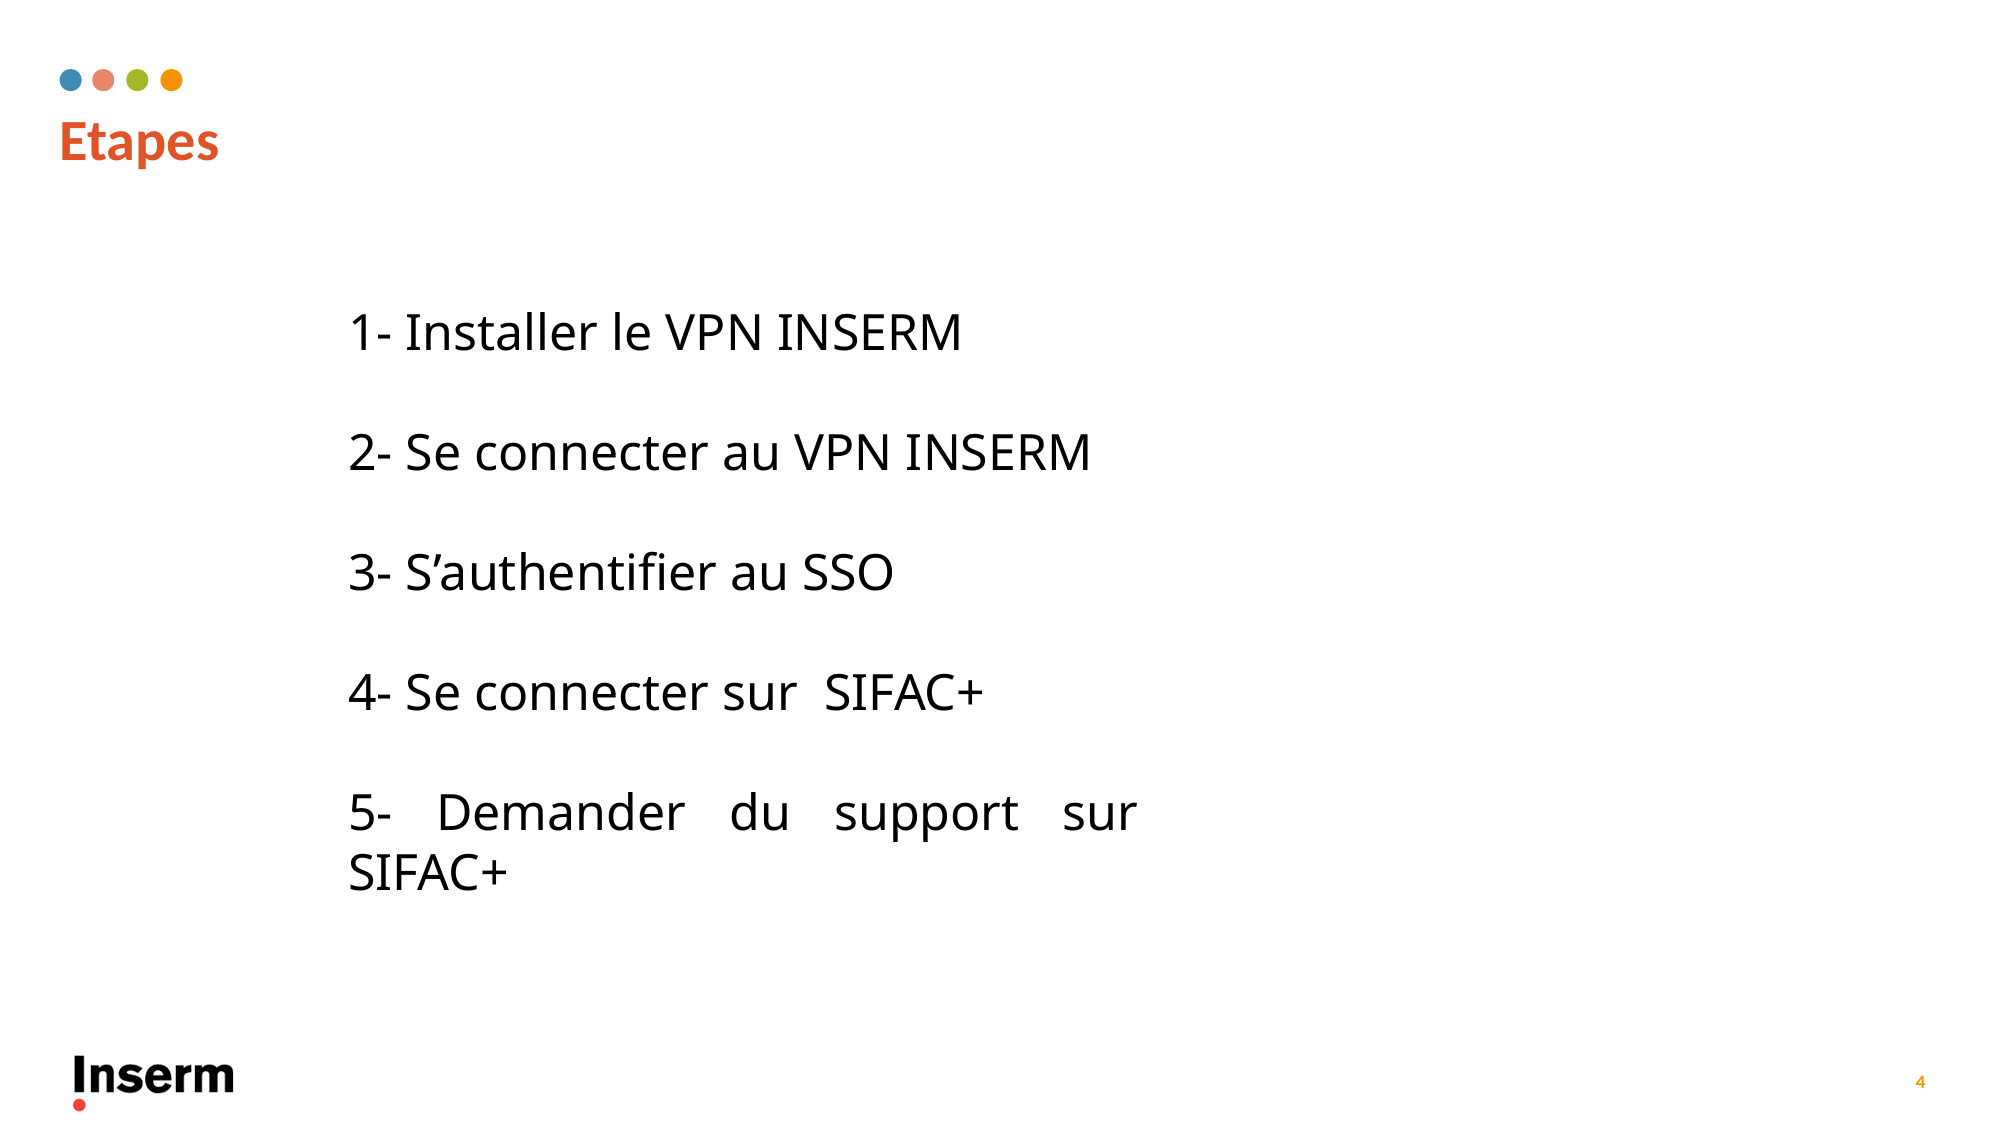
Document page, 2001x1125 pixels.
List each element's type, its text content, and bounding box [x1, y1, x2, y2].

picture [70, 1051, 237, 1114]
text_box 1- Installer le VPN INSERM 2- Se connecter au VPN INSERM 3- S’authentifier au SSO 4- Se connecter sur SIFAC+ 5- Demander du support sur SIFAC+ [333, 293, 1154, 909]
slide_number 4 [1490, 1060, 1941, 1102]
text_box Etapes [44, 94, 235, 180]
